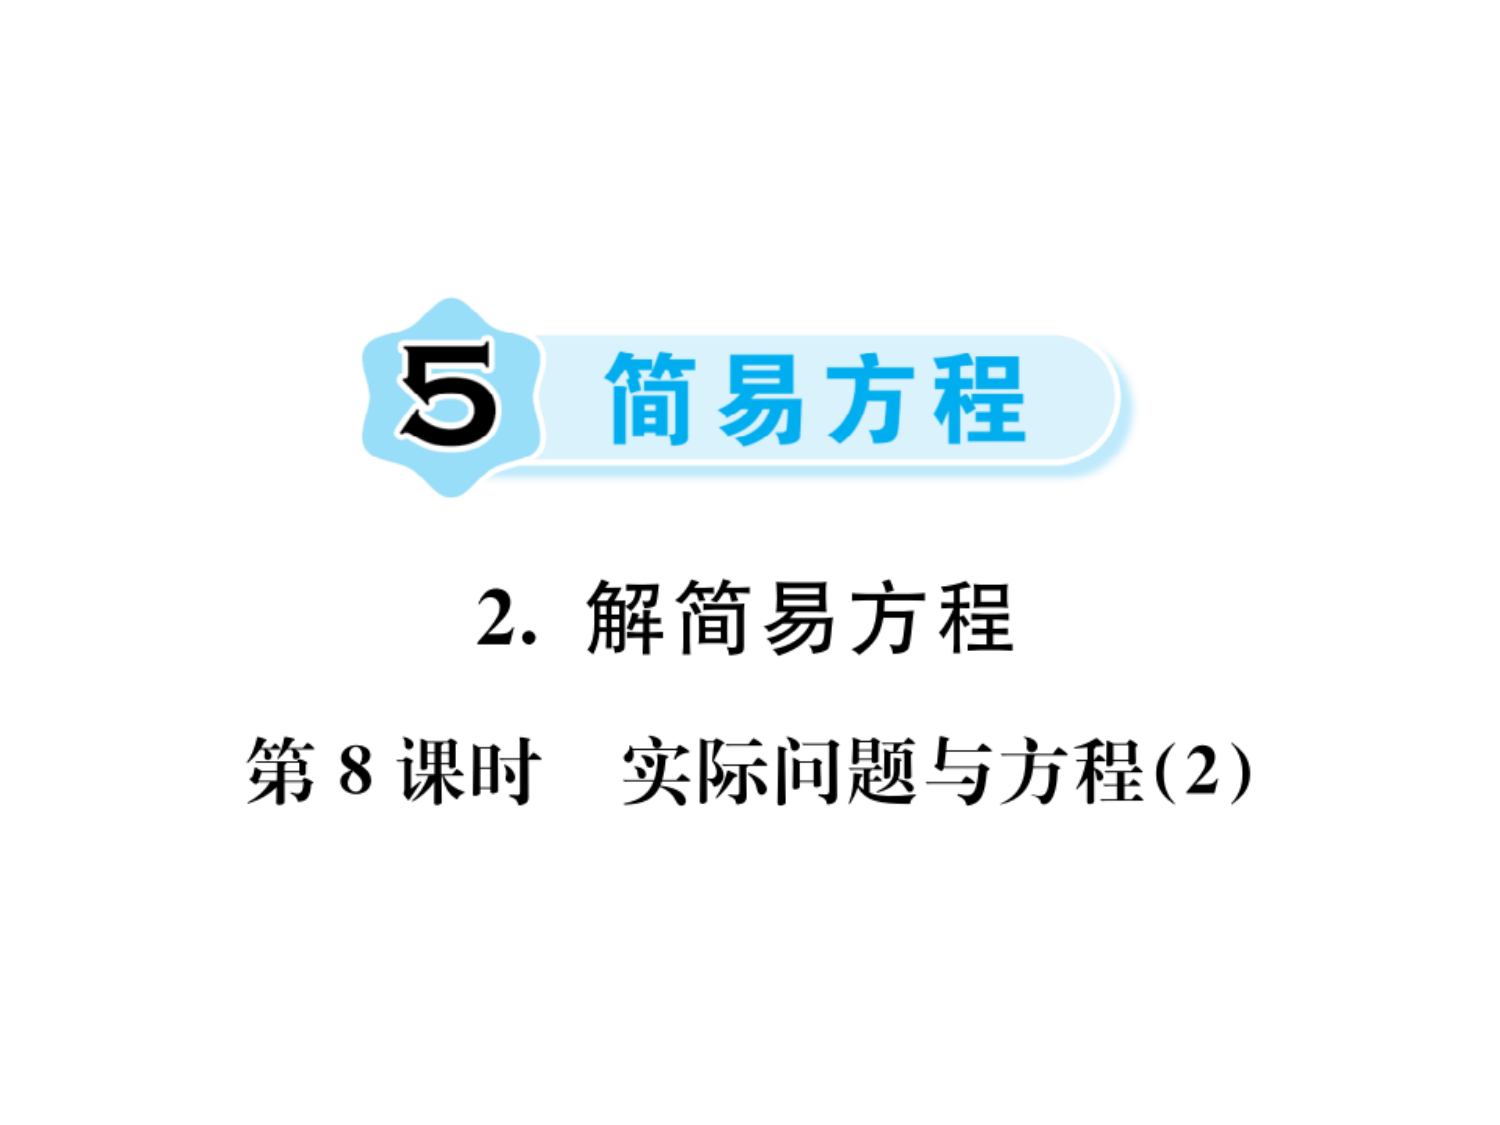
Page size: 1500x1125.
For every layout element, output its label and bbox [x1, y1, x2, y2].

picture [237, 730, 1263, 823]
picture [347, 286, 1153, 504]
picture [467, 574, 1032, 662]
